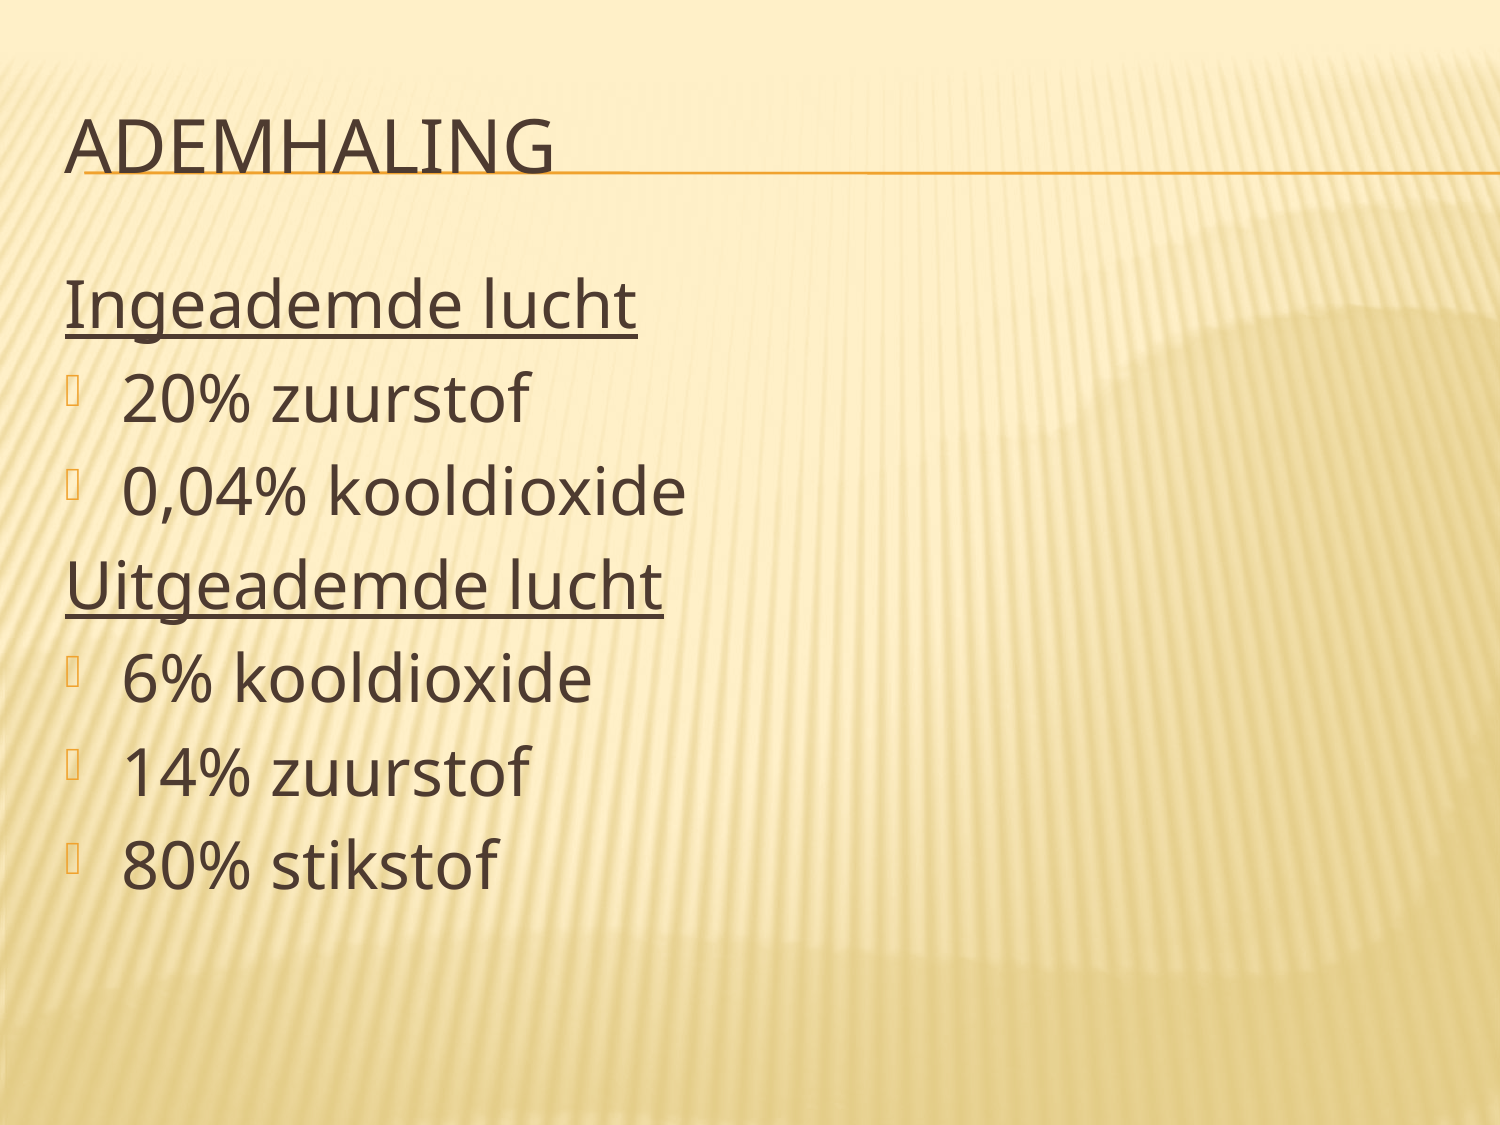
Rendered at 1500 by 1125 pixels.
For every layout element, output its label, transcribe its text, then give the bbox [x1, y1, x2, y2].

title Ademhaling [50, 75, 1475, 213]
list Ingeademde lucht 20% zuurstof 0,04% kooldioxide Uitgeademde lucht 6% kooldioxide 14% zuurstof 80% stikstof [50, 254, 1475, 998]
